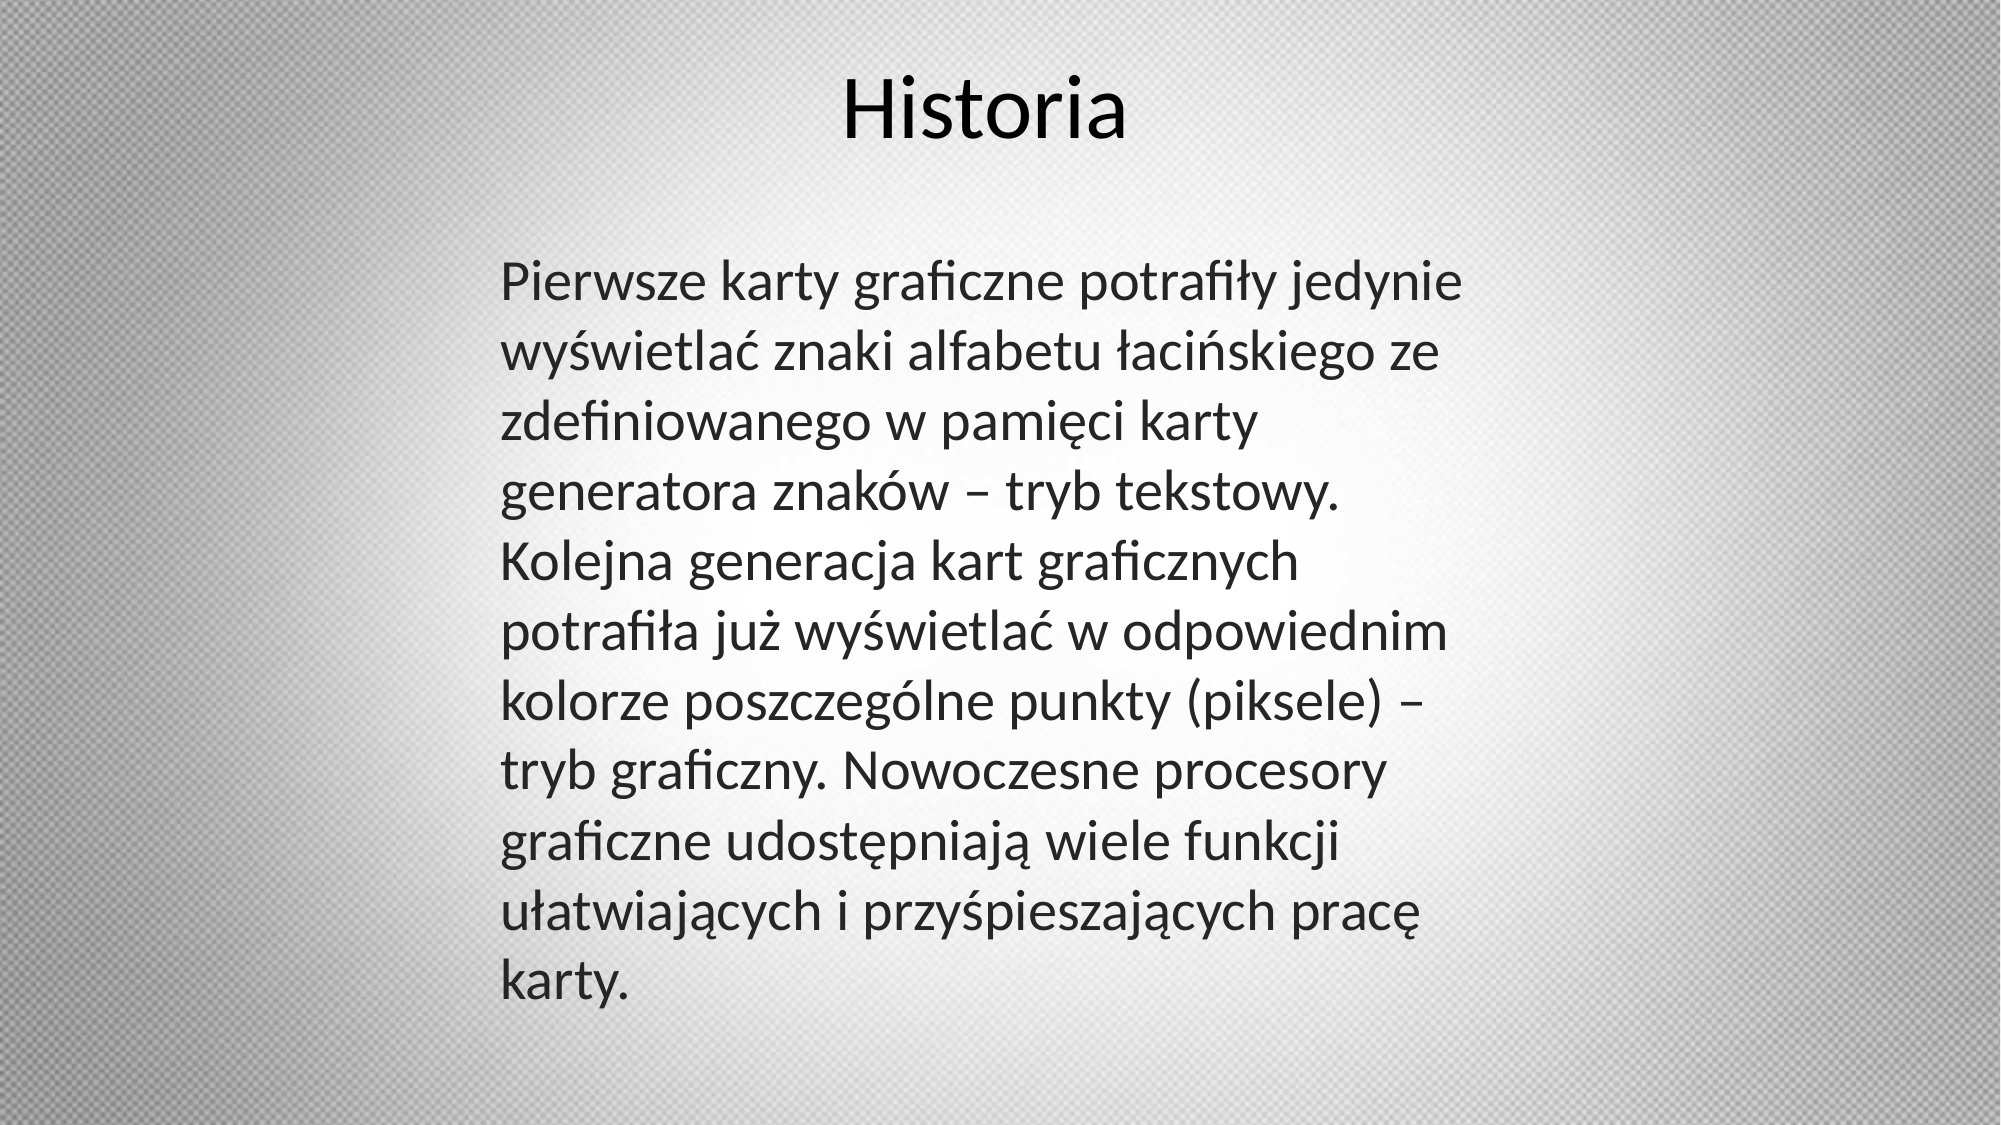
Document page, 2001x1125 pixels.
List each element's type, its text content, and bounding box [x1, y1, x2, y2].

text_box Historia [826, 39, 1145, 165]
text_box Pierwsze karty graficzne potrafiły jedynie wyświetlać znaki alfabetu łacińskiego ze zdefiniowanego w pamięci karty generatora znaków – tryb tekstowy. Kolejna generacja kart graficznych potrafiła już wyświetlać w odpowiednim kolorze poszczególne punkty (piksele) – tryb graficzny. Nowoczesne procesory graficzne udostępniają wiele funkcji ułatwiających i przyśpieszających pracę karty. [485, 234, 1486, 1019]
picture [0, 0, 2001, 1125]
